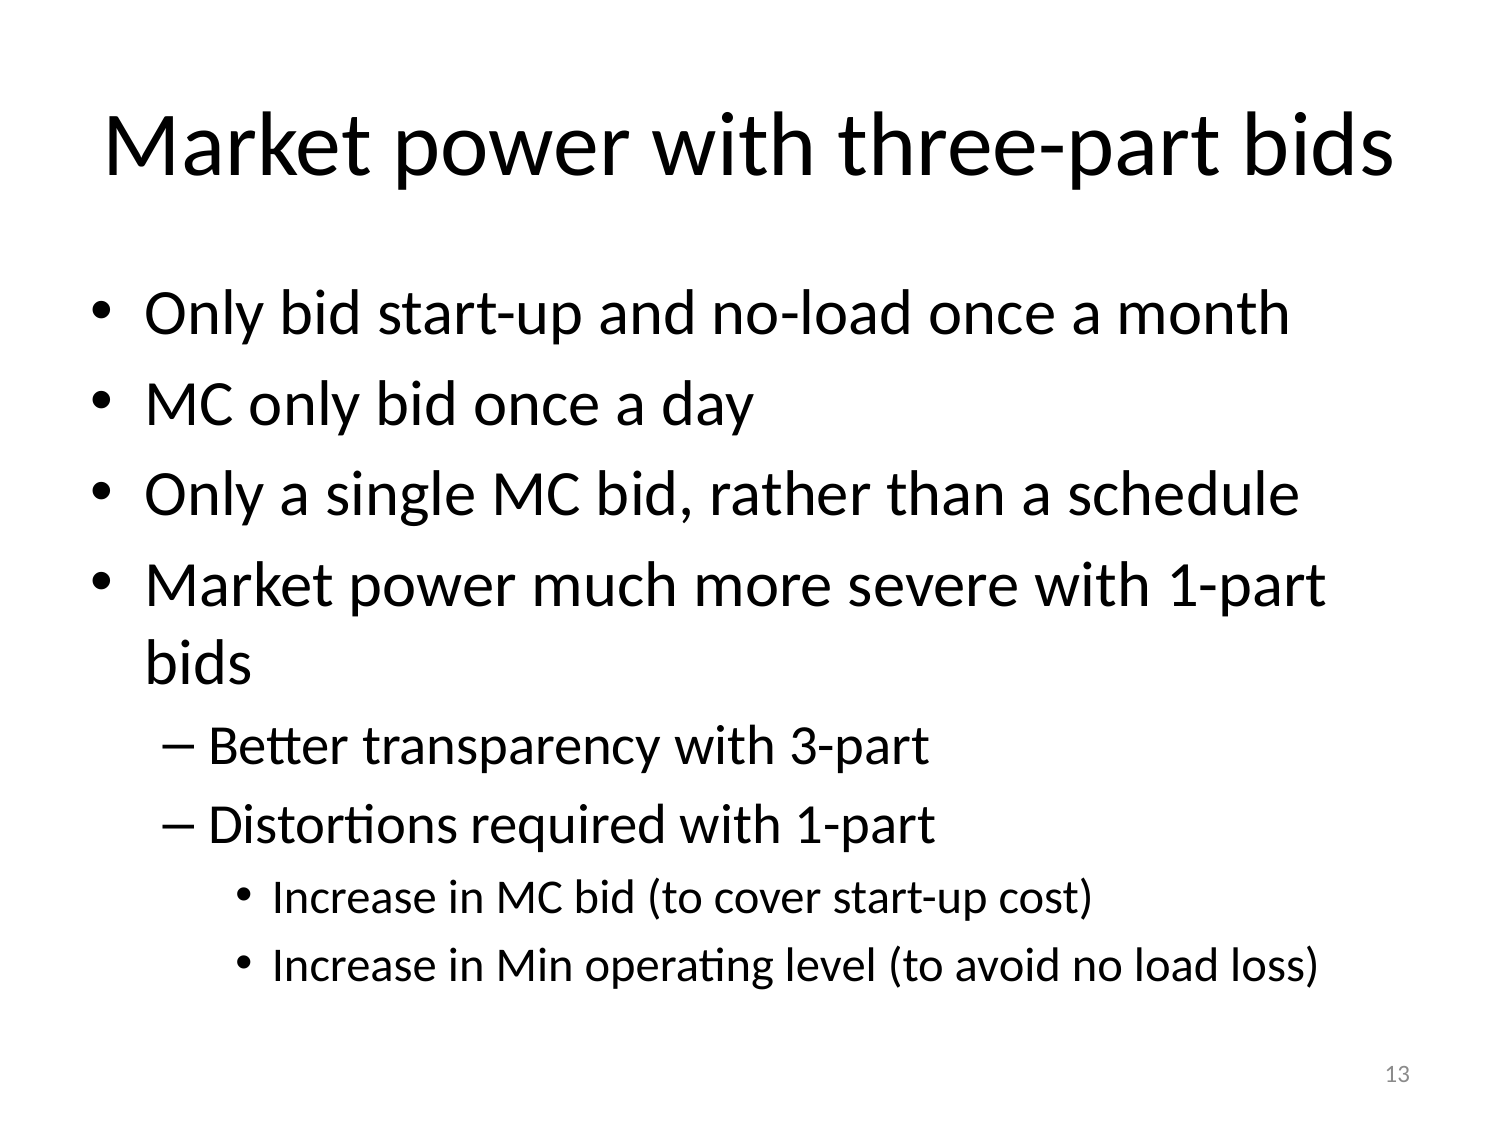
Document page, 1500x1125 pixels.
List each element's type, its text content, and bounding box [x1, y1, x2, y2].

title Market power with three-part bids [75, 45, 1425, 233]
slide_number 13 [1074, 1042, 1425, 1103]
list Only bid start-up and no-load once a month MC only bid once a day Only a single MC bid, rather than a schedule Market power much more severe with 1-part bids Better transparency with 3-part Distortions required with 1-part Increase in MC bid (to cover start-up cost) Increase in Min operating level (to avoid no load loss) [75, 262, 1425, 1005]
